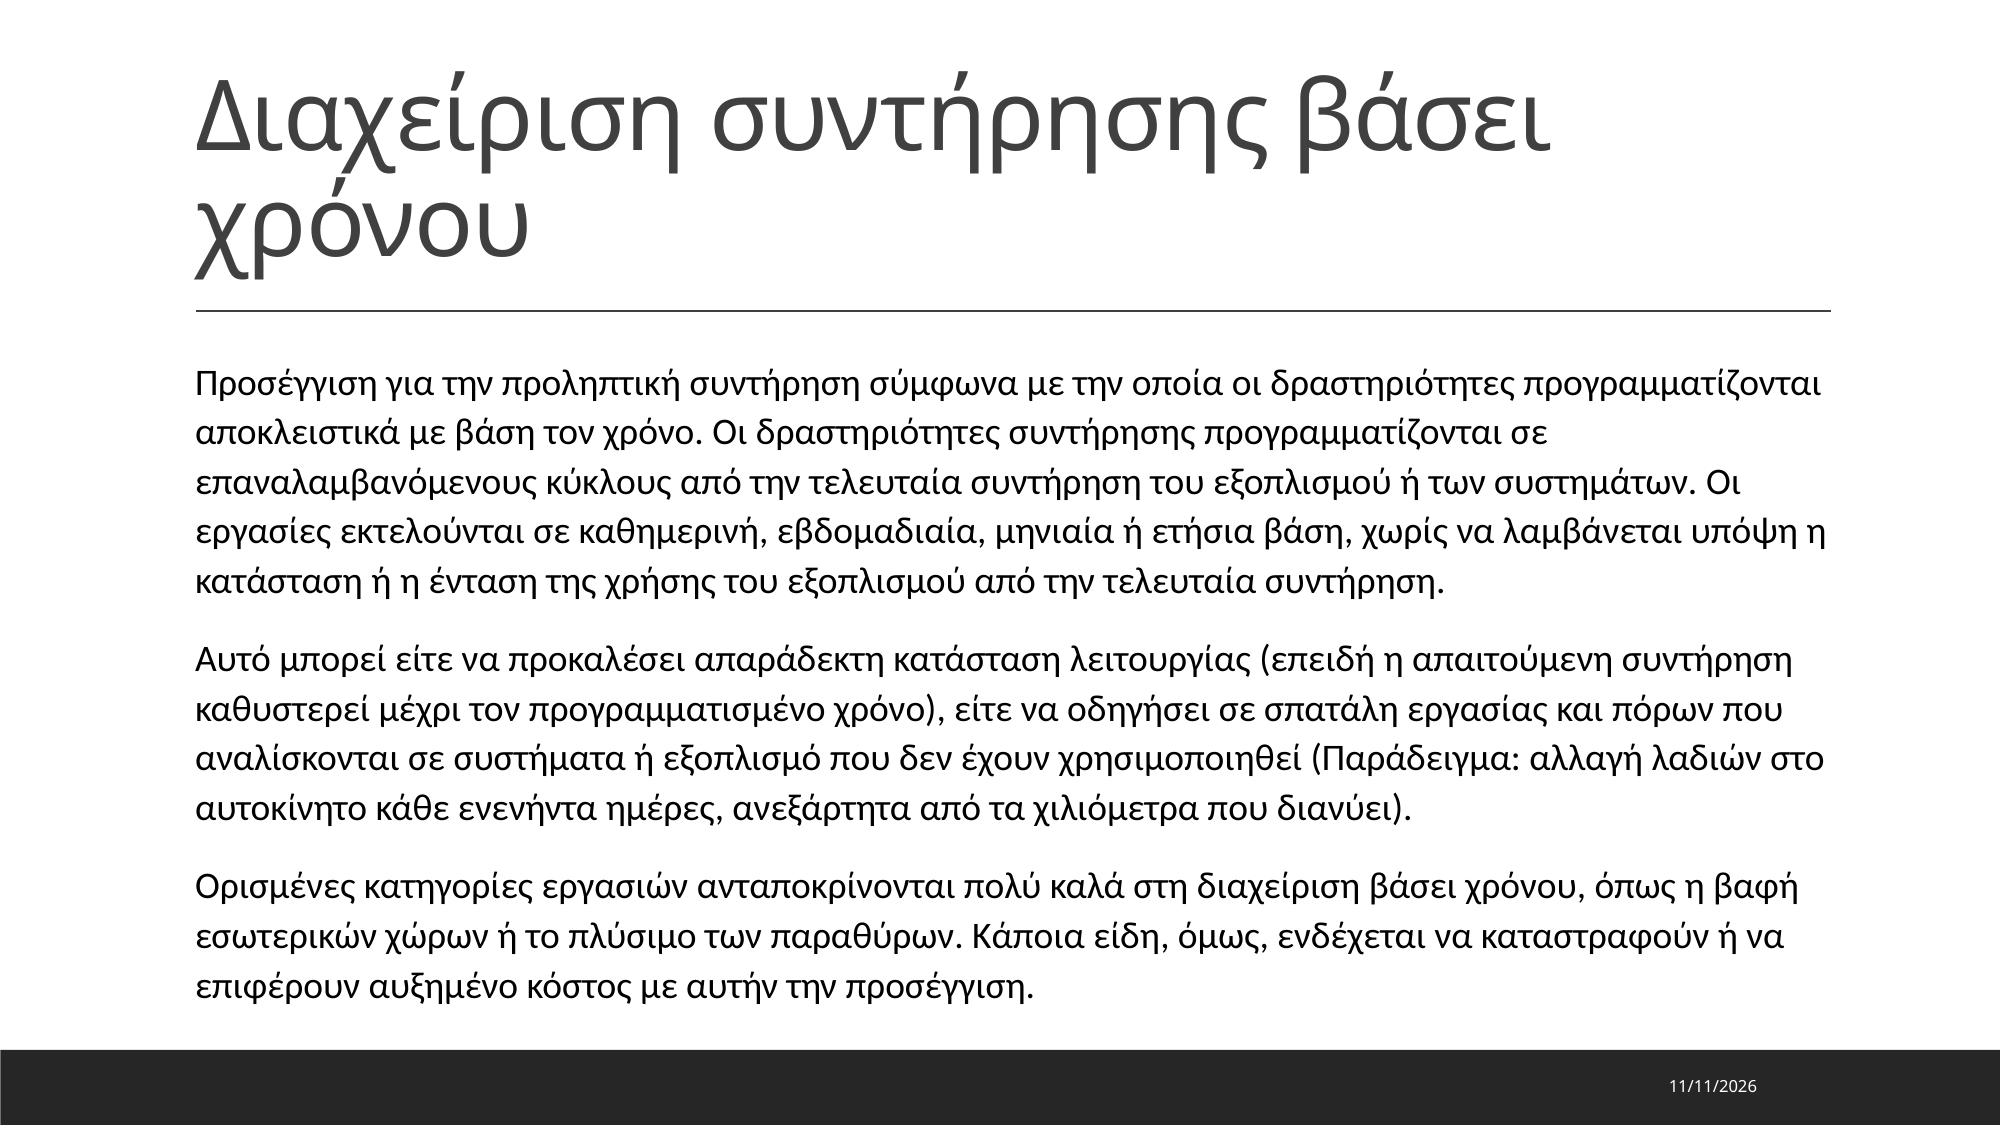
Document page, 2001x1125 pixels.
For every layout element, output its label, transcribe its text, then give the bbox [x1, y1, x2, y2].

list Προσέγγιση για την προληπτική συντήρηση σύμφωνα με την οποία οι δραστηριότητες προγραμματίζονται αποκλειστικά με βάση τον χρόνο. Οι δραστηριότητες συντήρησης προγραμματίζονται σε επαναλαμβανόμενους κύκλους από την τελευταία συντήρηση του εξοπλισμού ή των συστημάτων. Οι εργασίες εκτελούνται σε καθημερινή, εβδομαδιαία, μηνιαία ή ετήσια βάση, χωρίς να λαμβάνεται υπόψη η κατάσταση ή η ένταση της χρήσης του εξοπλισμού από την τελευταία συντήρηση. Αυτό μπορεί είτε να προκαλέσει απαράδεκτη κατάσταση λειτουργίας (επειδή η απαιτούμενη συντήρηση καθυστερεί μέχρι τον προγραμματισμένο χρόνο), είτε να οδηγήσει σε σπατάλη εργασίας και πόρων που αναλίσκονται σε συστήματα ή εξοπλισμό που δεν έχουν χρησιμοποιηθεί (Παράδειγμα: αλλαγή λαδιών στο αυτοκίνητο κάθε ενενήντα ημέρες, ανεξάρτητα από τα χιλιόμετρα που διανύει). Ορισμένες κατηγορίες εργασιών ανταποκρίνονται πολύ καλά στη διαχείριση βάσει χρόνου, όπως η βαφή εσωτερικών χώρων ή το πλύσιμο των παραθύρων. Κάποια είδη, όμως, ενδέχεται να καταστραφούν ή να επιφέρουν αυξημένο κόστος με αυτήν την προσέγγιση. [180, 345, 1830, 1017]
title Διαχείριση συντήρησης βάσει χρόνου [180, 47, 1830, 285]
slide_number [1348, 1057, 1773, 1118]
